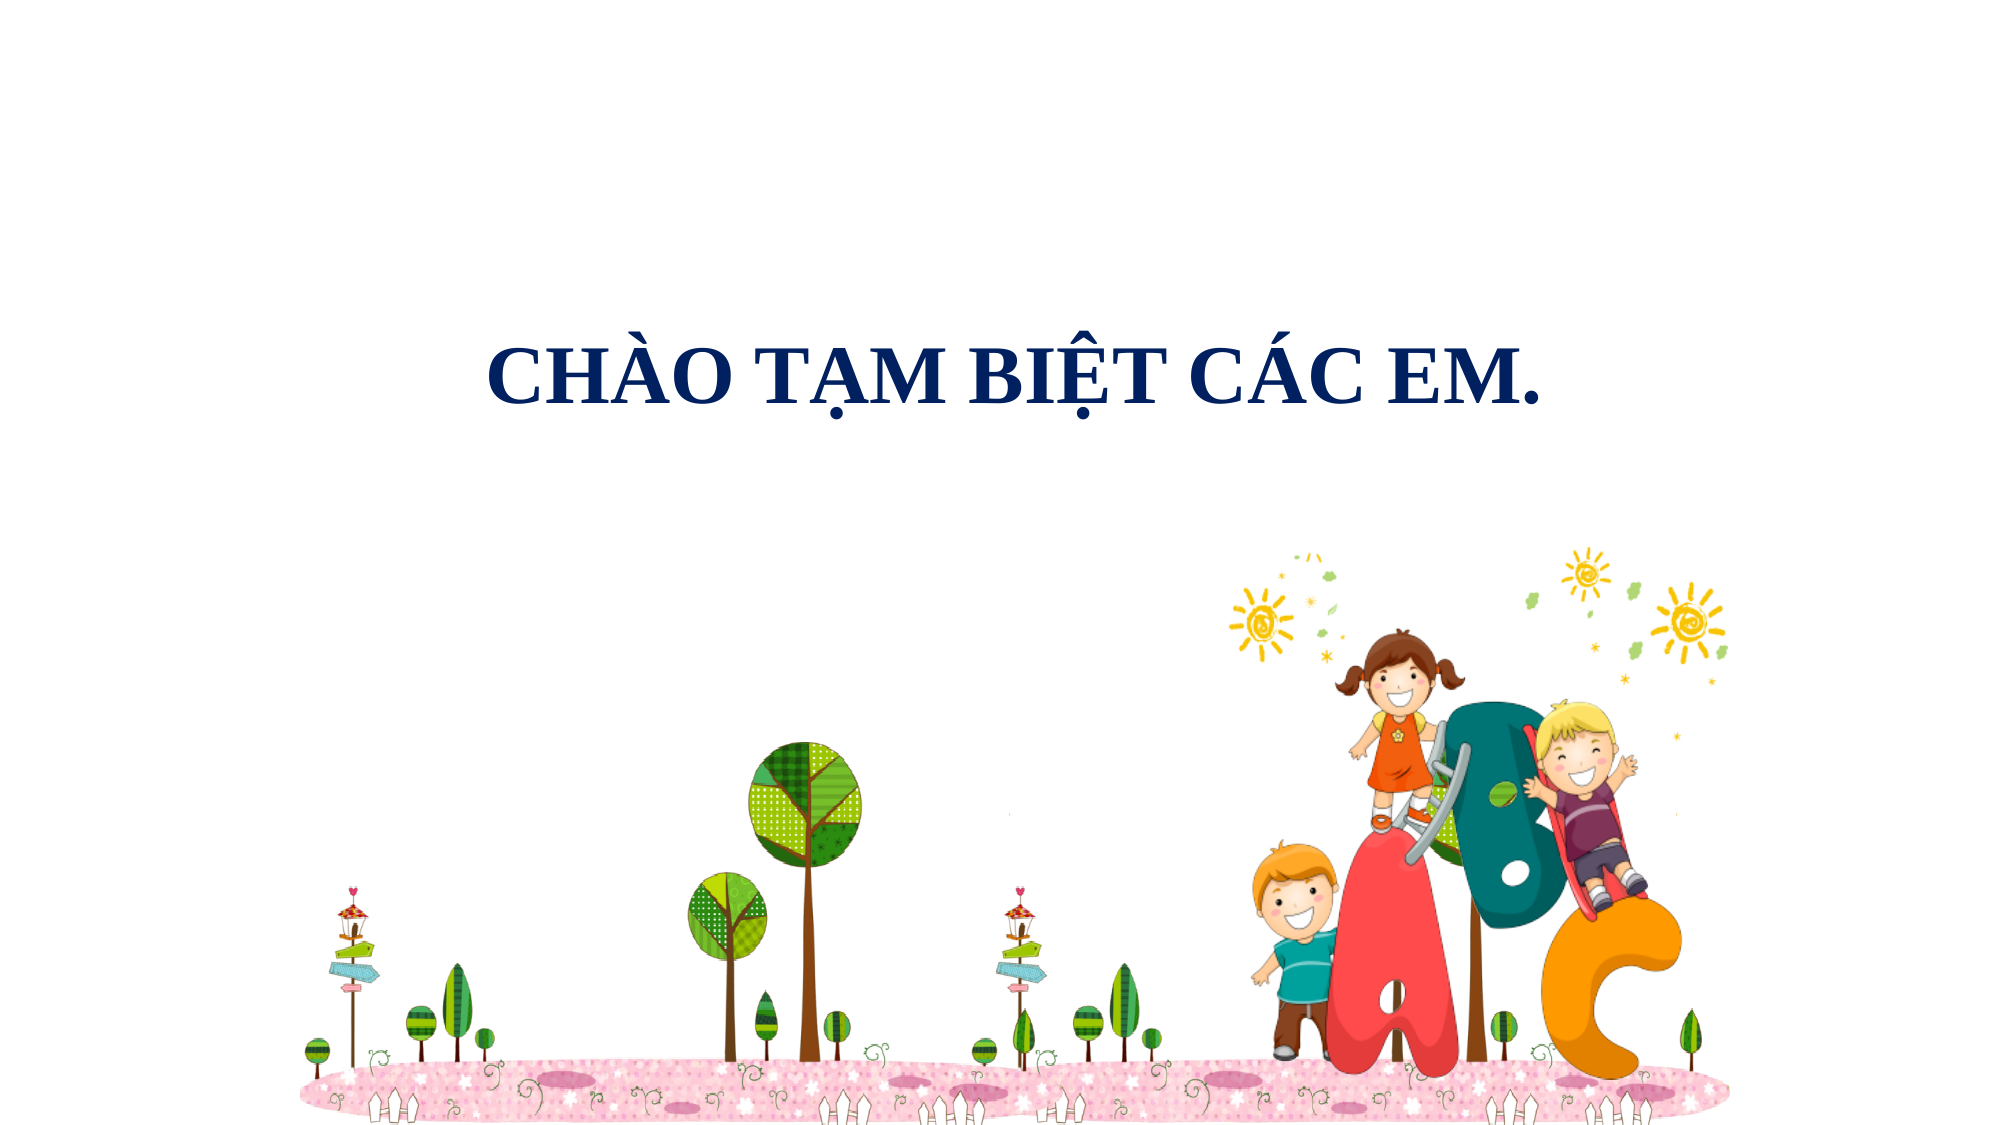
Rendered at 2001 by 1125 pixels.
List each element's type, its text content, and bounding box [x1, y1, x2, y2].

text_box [299, 547, 1730, 1125]
text_box CHÀO TẠM BIỆT CÁC EM. [199, 312, 1829, 428]
